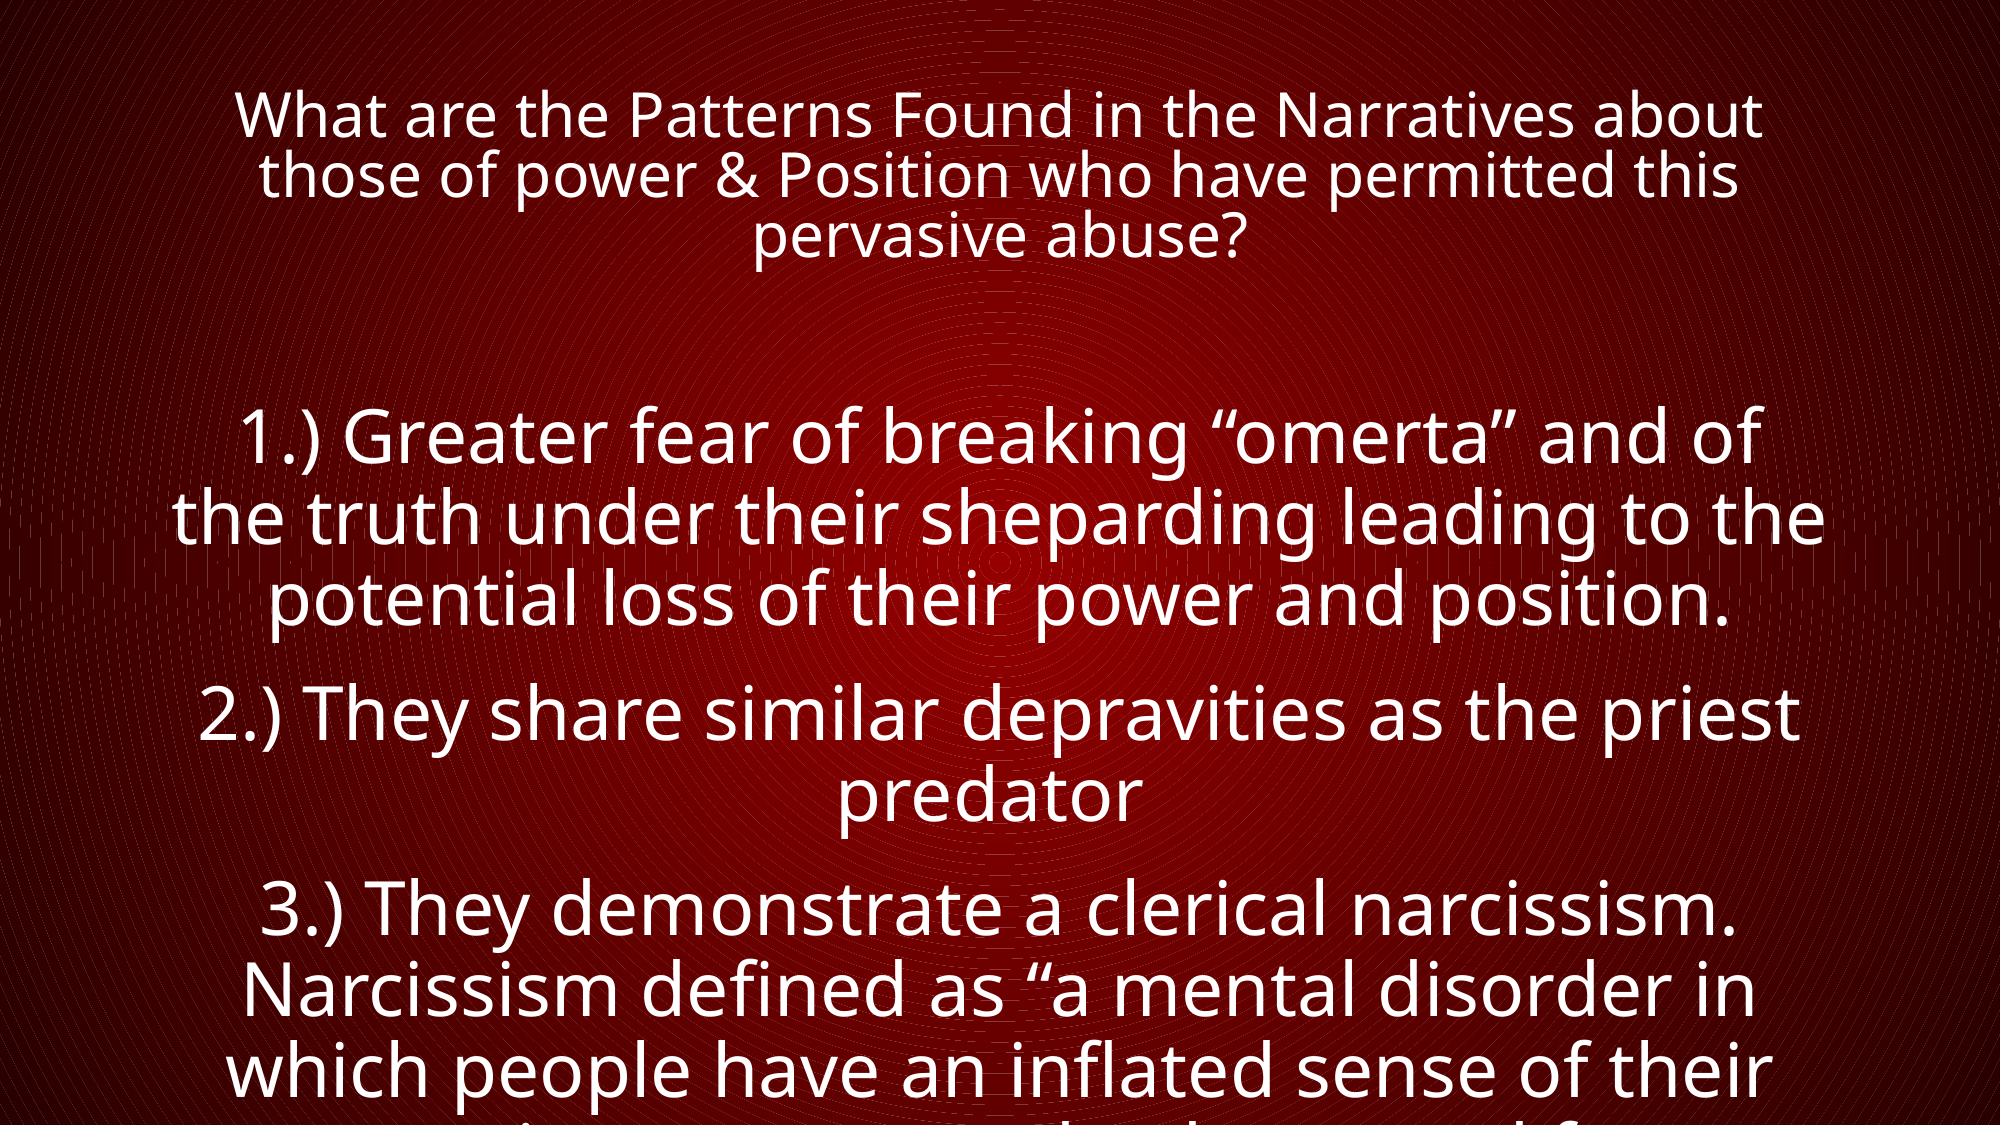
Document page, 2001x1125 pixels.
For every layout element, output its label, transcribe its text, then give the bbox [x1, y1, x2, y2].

list 1.) Greater fear of breaking “omerta” and of the truth under their sheparding leading to the potential loss of their power and position. 2.) They share similar depravities as the priest predator 3.) They demonstrate a clerical narcissism. Narcissism defined as “a mental disorder in which people have an inflated sense of their own importance and a deep need for admiration.” The Mayo Clinic research group [150, 295, 1850, 1113]
title What are the Patterns Found in the Narratives about those of power & Position who have permitted this pervasive abuse? [150, 79, 1850, 280]
